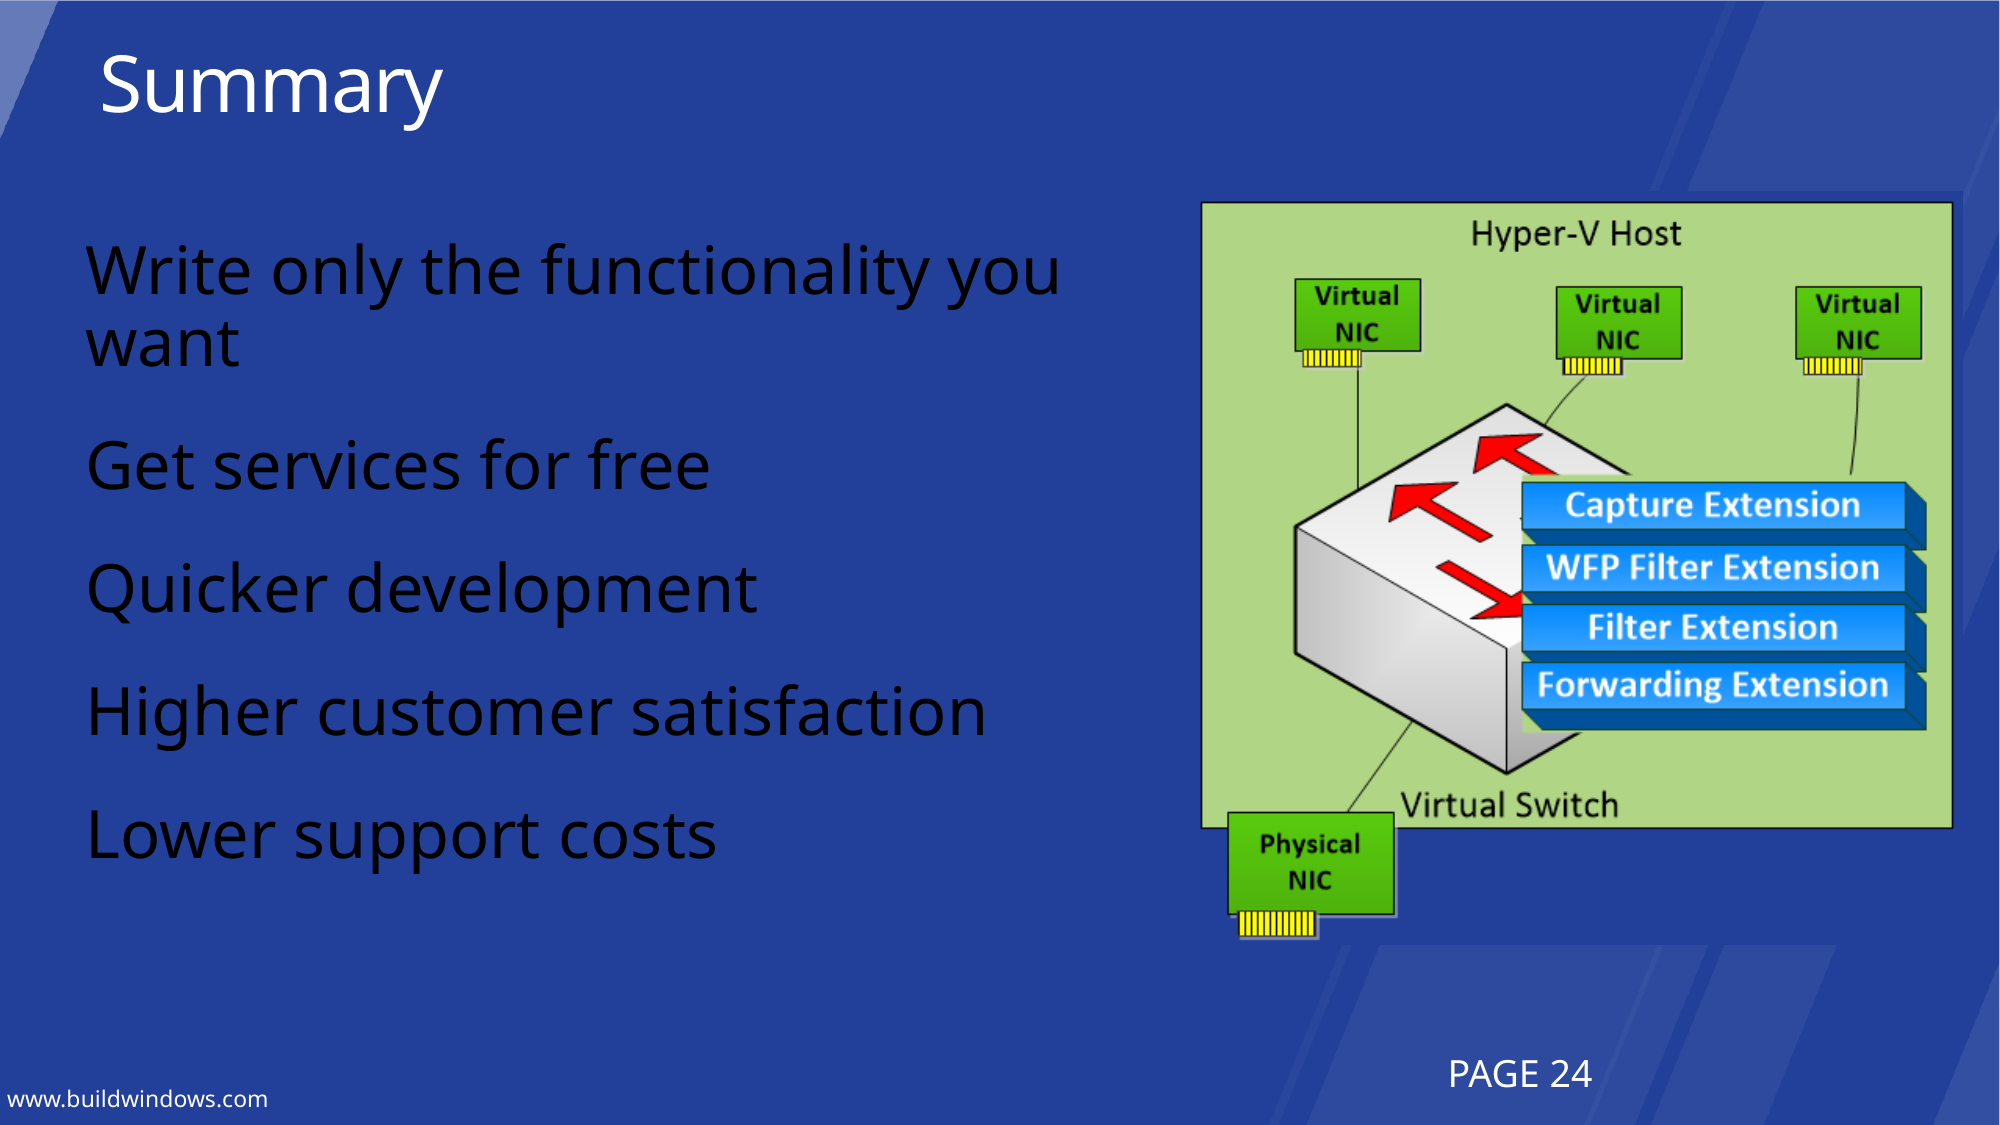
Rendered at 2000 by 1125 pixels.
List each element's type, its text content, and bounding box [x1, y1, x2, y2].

slide_number PAGE 24 [1432, 1042, 1900, 1103]
list Write only the functionality you want Get services for free Quicker development Higher customer satisfaction Lower support costs [85, 237, 1171, 978]
text_box Summary [85, 37, 1914, 138]
picture [0, 0, 2000, 1125]
